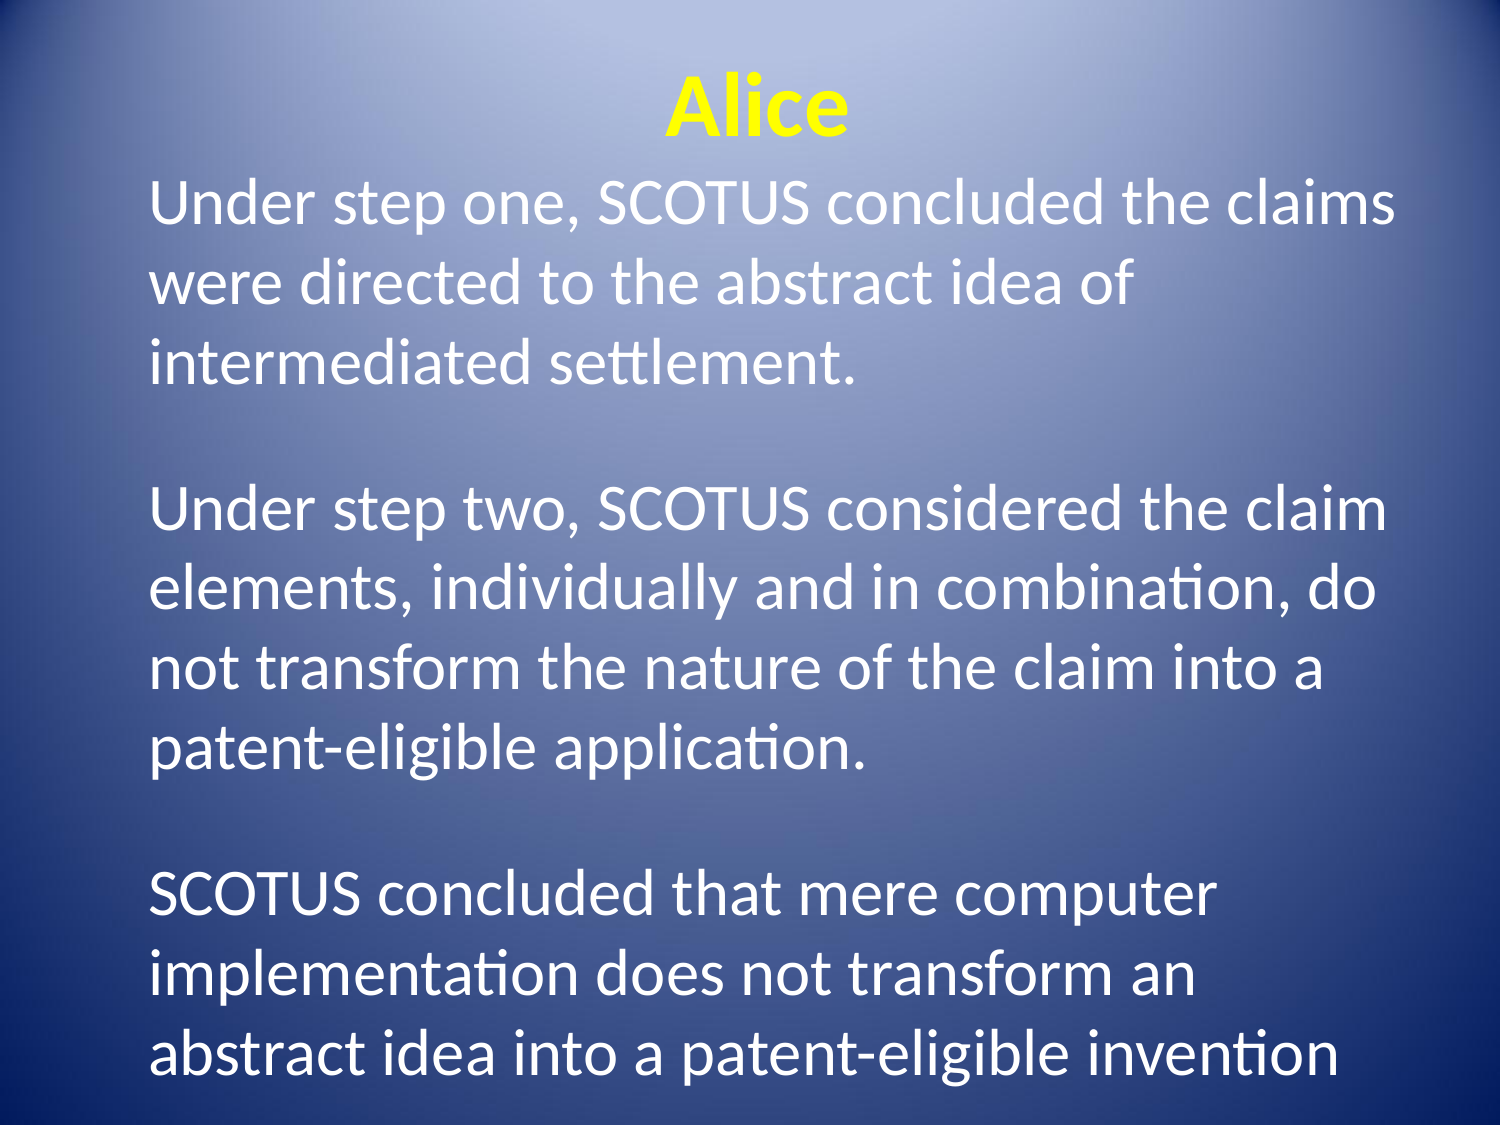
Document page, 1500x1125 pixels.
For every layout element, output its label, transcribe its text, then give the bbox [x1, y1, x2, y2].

picture [0, 0, 1500, 1125]
text_box Alice [76, 37, 1440, 163]
list Under step one, SCOTUS concluded the claims were directed to the abstract idea of intermediated settlement. Under step two, SCOTUS considered the claim elements, individually and in combination, do not transform the nature of the claim into a patent-eligible application. SCOTUS concluded that mere computer implementation does not transform an abstract idea into a patent-eligible invention [76, 163, 1428, 1031]
